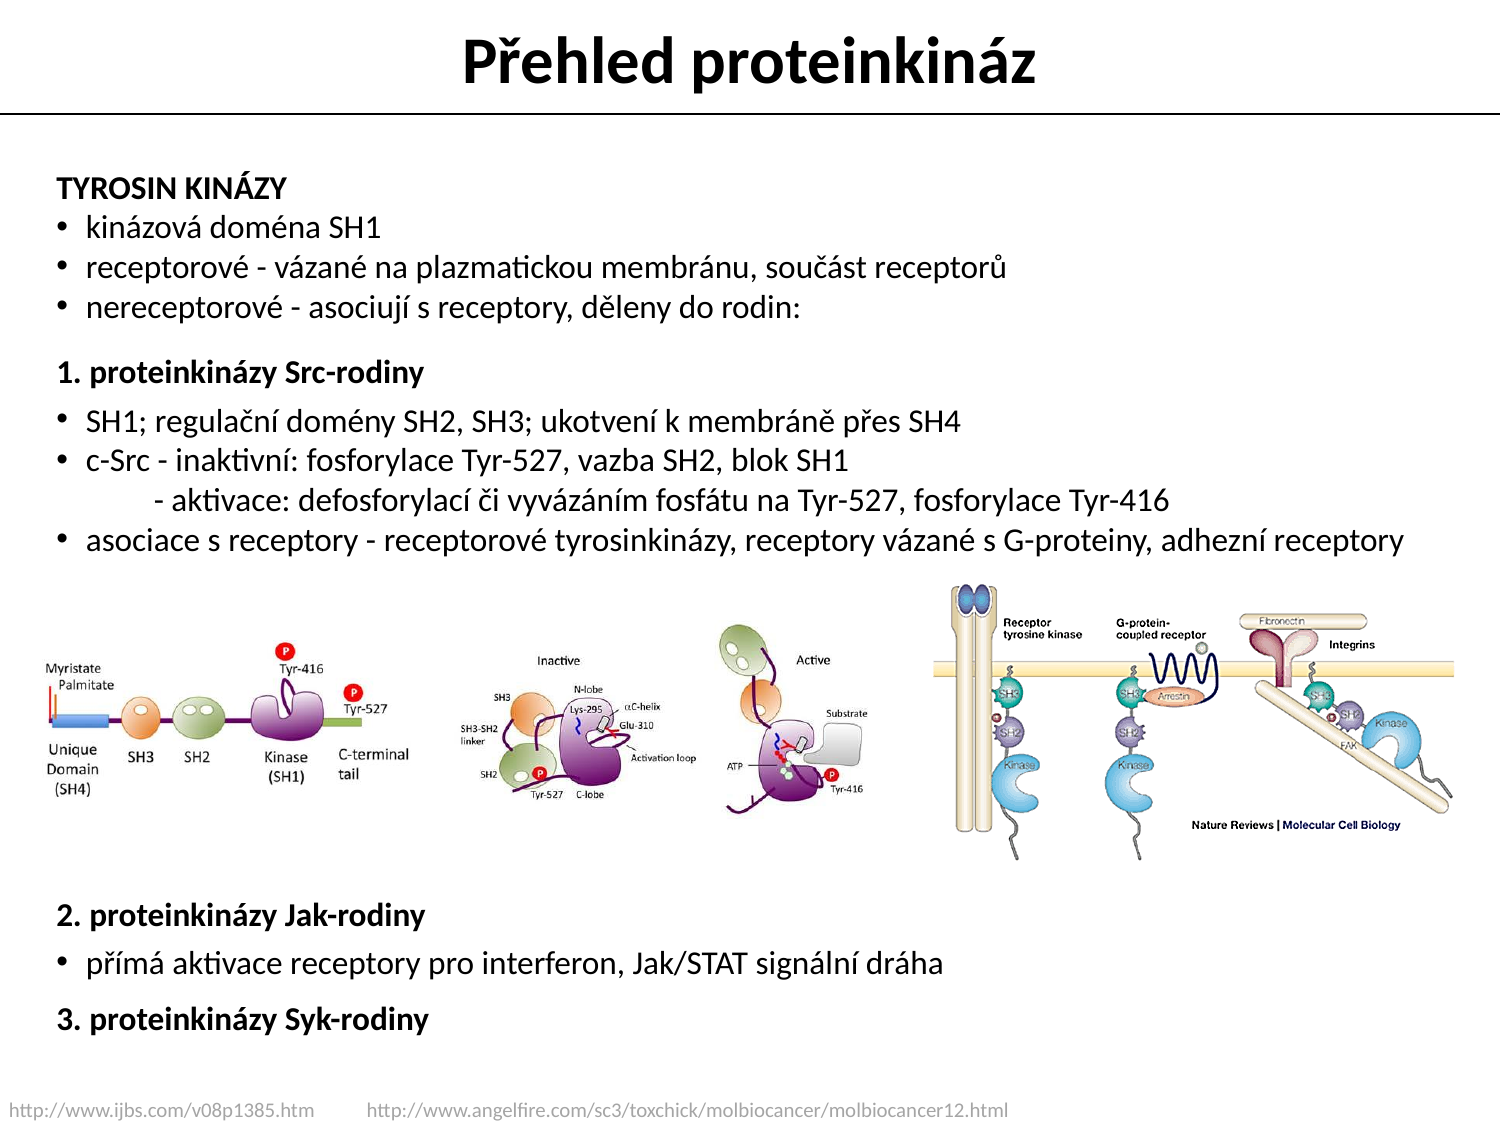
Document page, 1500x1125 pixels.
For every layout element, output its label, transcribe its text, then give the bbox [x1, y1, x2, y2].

text_box Přehled proteinkináz [0, 0, 1500, 113]
picture [920, 572, 1465, 870]
text_box http://www.ijbs.com/v08p1385.htm http://www.angelfire.com/sc3/toxchick/molbiocancer/molbiocancer12.html [0, 1089, 1500, 1125]
text_box TYROSIN KINÁZY kinázová doména SH1 receptorové - vázané na plazmatickou membránu, součást receptorů nereceptorové - asociují s receptory, děleny do rodin: 1. proteinkinázy Src-rodiny SH1; regulační domény SH2, SH3; ukotvení k membráně přes SH4 c-Src - inaktivní: fosforylace Tyr-527, vazba SH2, blok SH1 - aktivace: defosforylací či vyvázáním fosfátu na Tyr-527, fosforylace Tyr-416 asociace s receptory - receptorové tyrosinkinázy, receptory vázané s G-proteiny, adhezní receptory [41, 158, 1459, 566]
picture [40, 640, 423, 803]
text_box 2. proteinkinázy Jak-rodiny přímá aktivace receptory pro interferon, Jak/STAT signální dráha 3. proteinkinázy Syk-rodiny [41, 885, 1459, 1045]
picture [454, 620, 868, 823]
